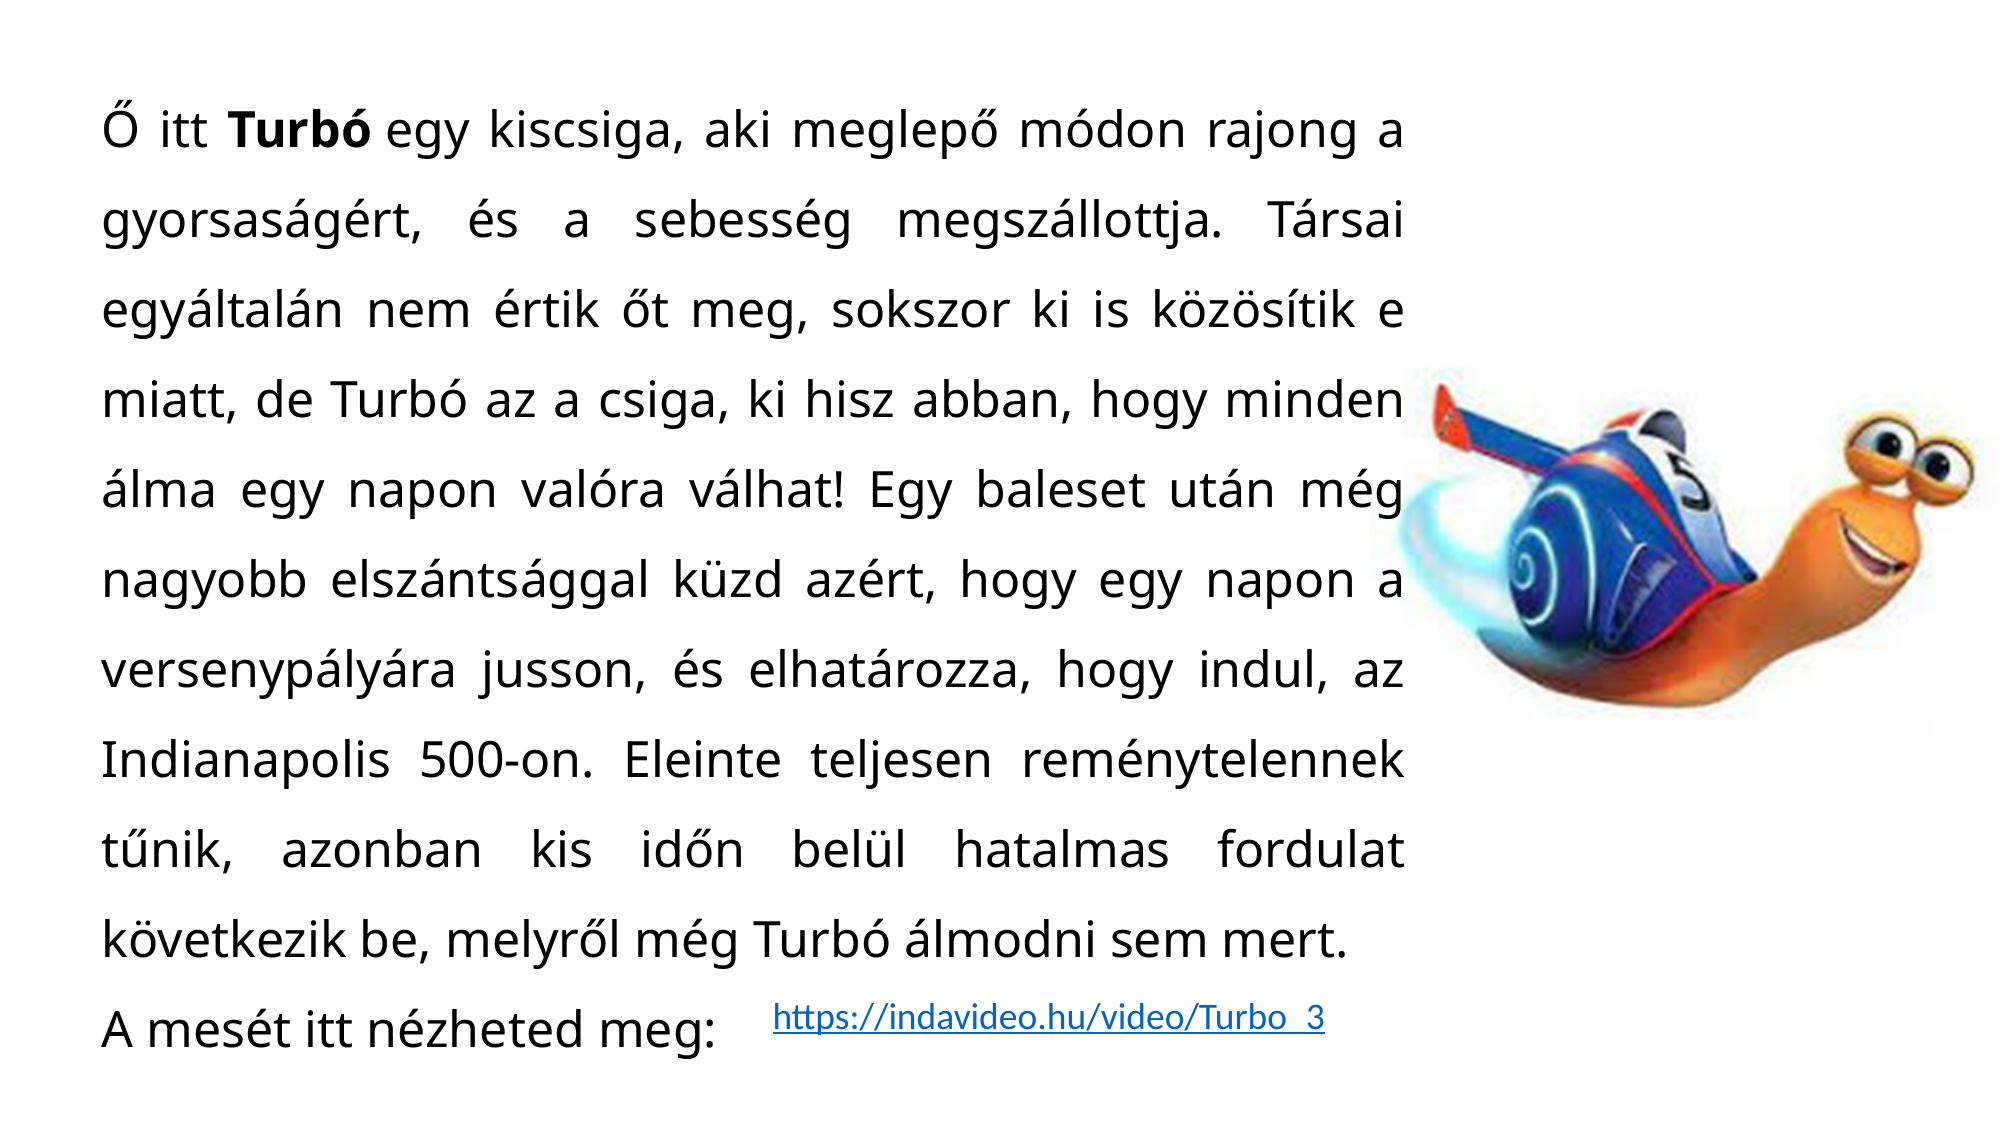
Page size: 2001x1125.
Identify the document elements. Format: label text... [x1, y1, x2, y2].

text_box https://indavideo.hu/video/Turbo_3 [757, 984, 1341, 1045]
picture [1369, 331, 2000, 736]
text_box Ő itt Turbó egy kiscsiga, aki meglepő módon rajong a gyorsaságért, és a sebesség megszállottja. Társai egyáltalán nem értik őt meg, sokszor ki is közösítik e miatt, de Turbó az a csiga, ki hisz abban, hogy minden álma egy napon valóra válhat! Egy baleset után még nagyobb elszántsággal küzd azért, hogy egy napon a versenypályára jusson, és elhatározza, hogy indul, az Indianapolis 500-on. Eleinte teljesen reménytelennek tűnik, azonban kis időn belül hatalmas fordulat következik be, melyről még Turbó álmodni sem mert. A mesét itt nézheted meg: [86, 60, 1422, 1065]
